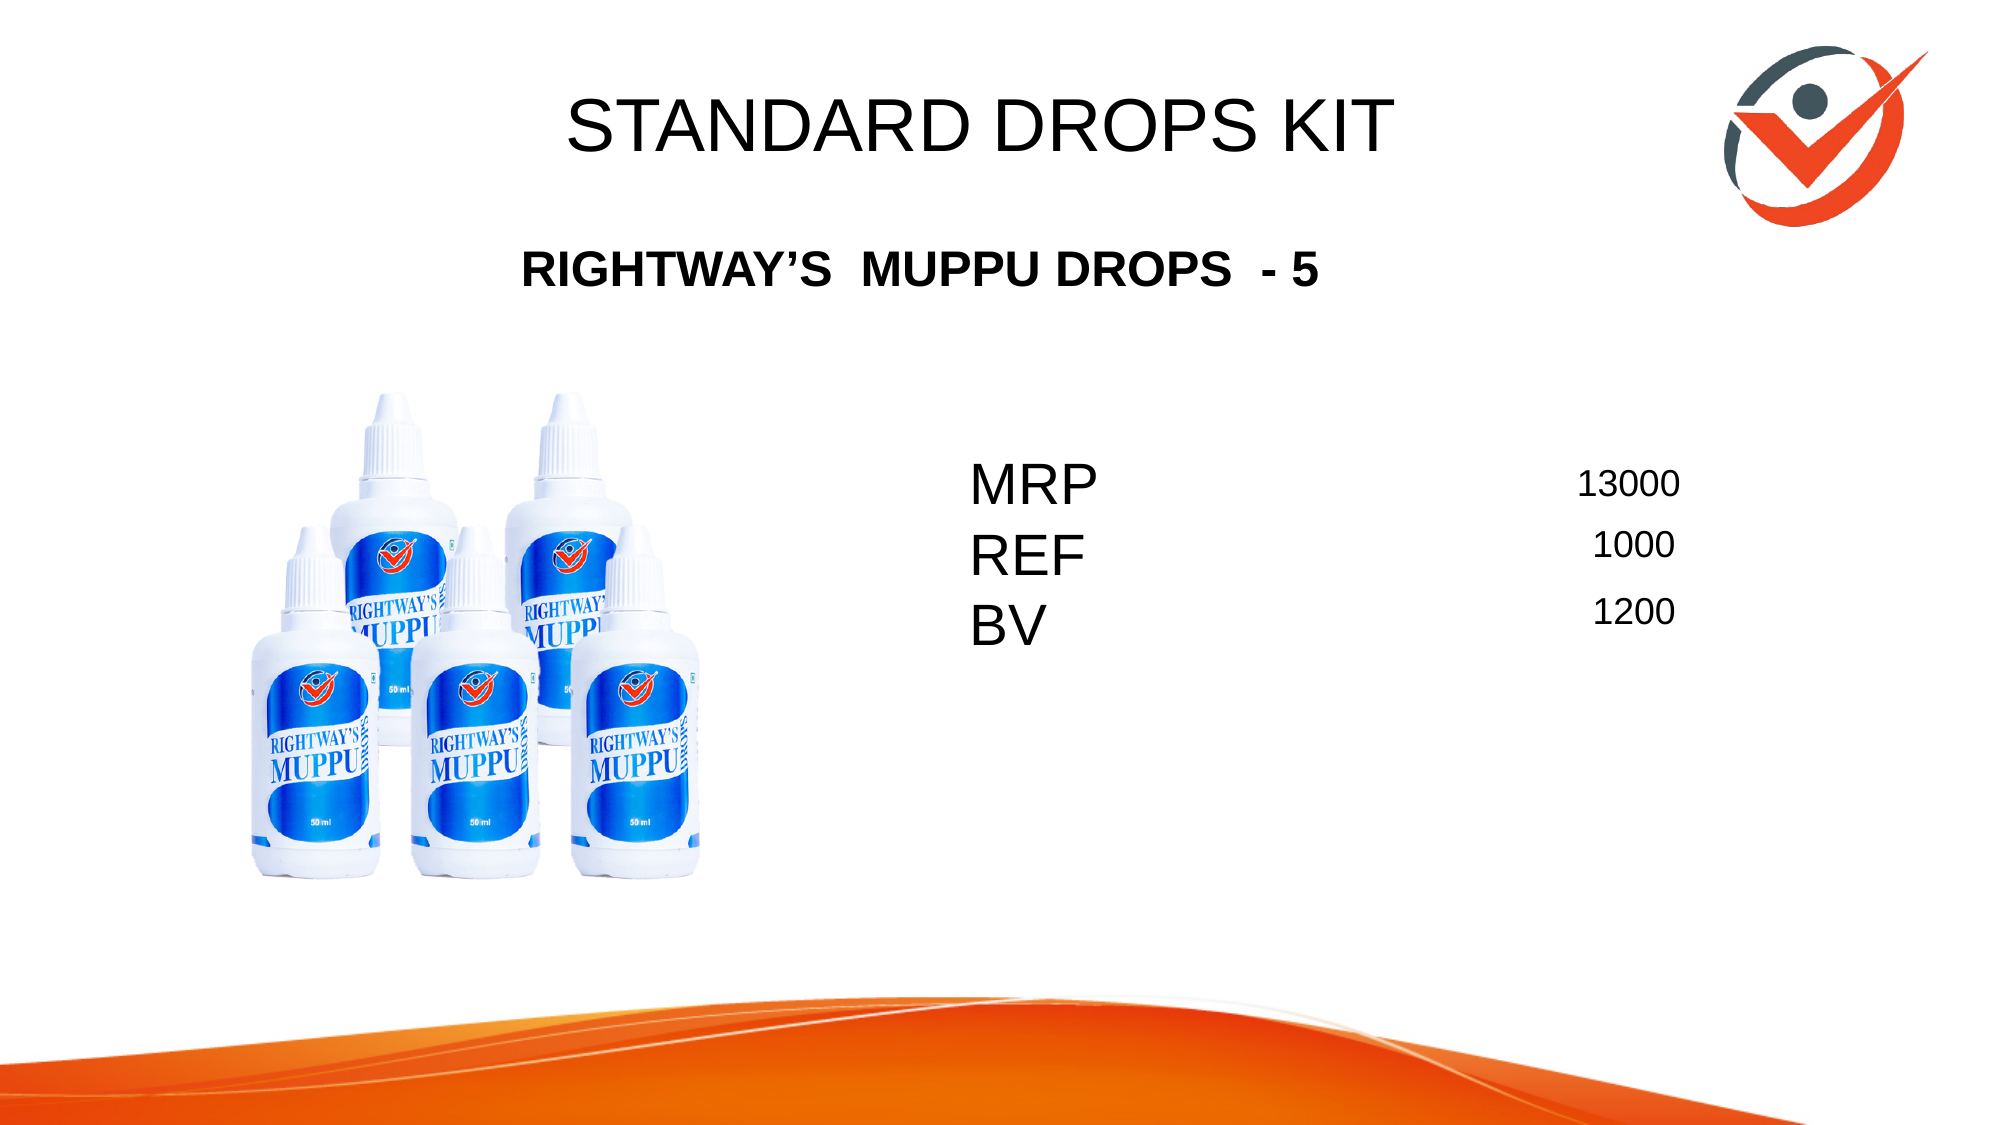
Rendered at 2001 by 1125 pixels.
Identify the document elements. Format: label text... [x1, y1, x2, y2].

text_box 1000 [1577, 512, 2000, 573]
title STANDARD DROPS KIT [81, 73, 1683, 170]
text_box 1200 [1577, 579, 2000, 640]
text_box RIGHTWAY’S MUPPU DROPS - 5 [506, 228, 1543, 304]
text_box 13000 [1562, 451, 2000, 512]
text_box MRP REF BV [955, 439, 1116, 704]
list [1683, 34, 1951, 233]
picture [0, 0, 2000, 1125]
